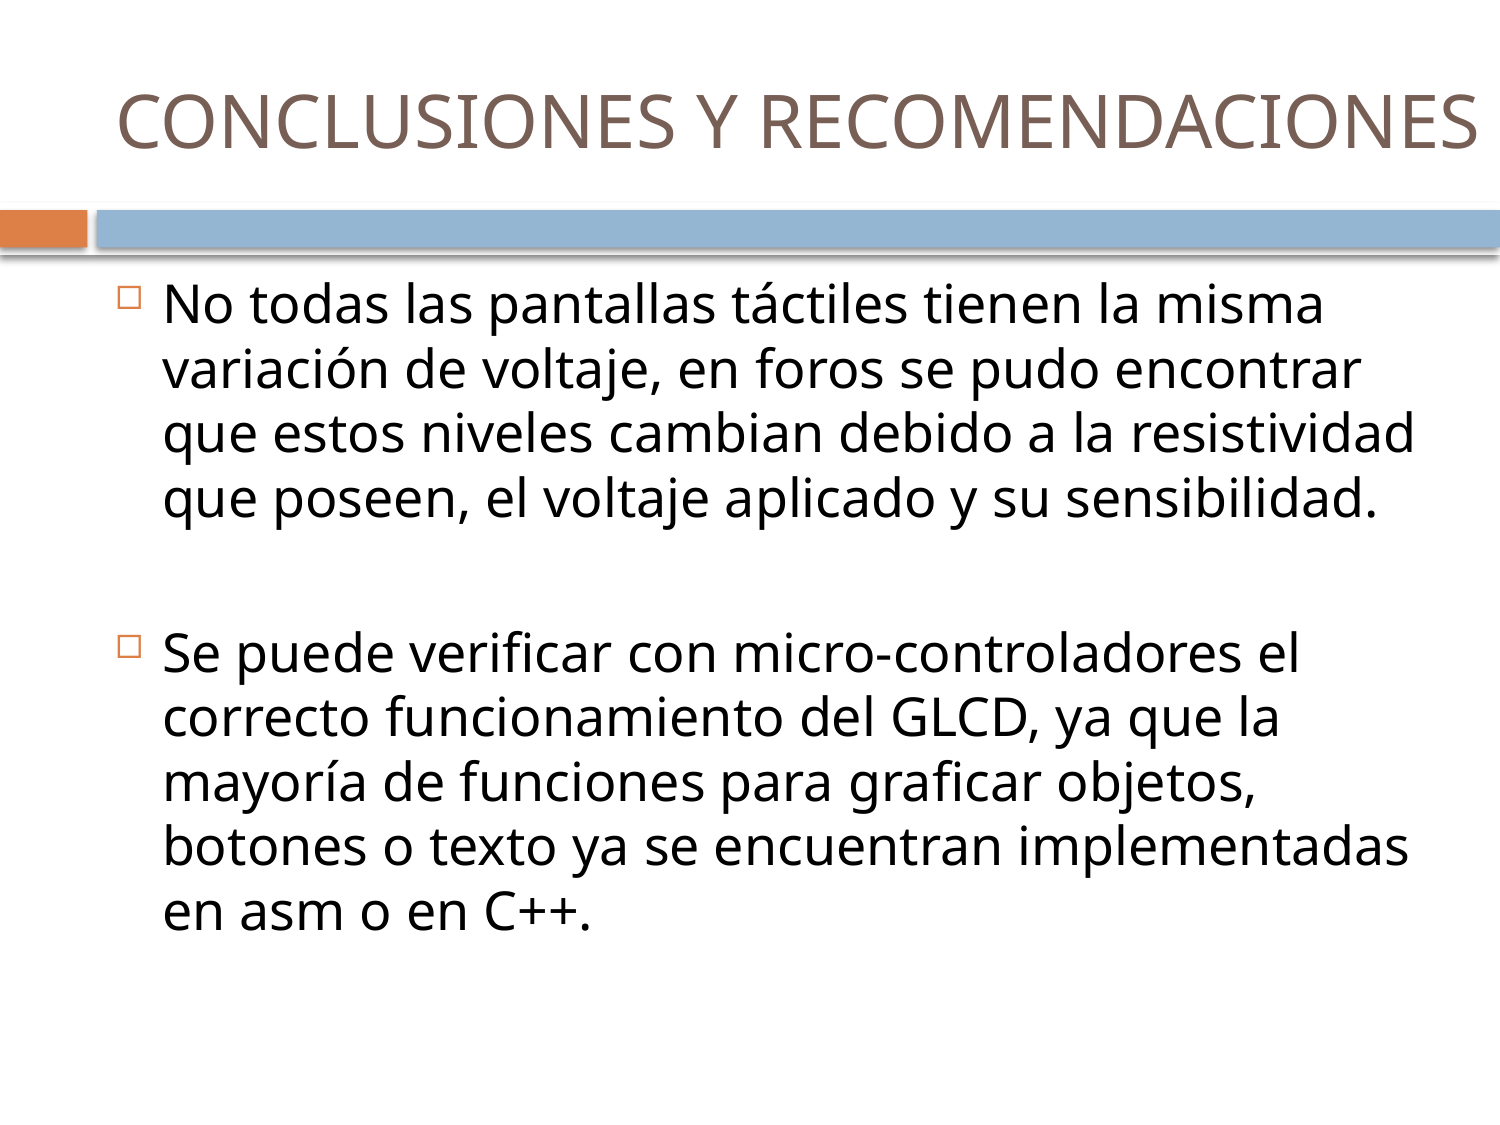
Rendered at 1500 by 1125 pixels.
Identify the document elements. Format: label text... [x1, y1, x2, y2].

list No todas las pantallas táctiles tienen la misma variación de voltaje, en foros se pudo encontrar que estos niveles cambian debido a la resistividad que poseen, el voltaje aplicado y su sensibilidad. Se puede verificar con micro-controladores el correcto funcionamiento del GLCD, ya que la mayoría de funciones para graficar objetos, botones o texto ya se encuentran implementadas en asm o en C++. [100, 262, 1438, 1000]
title CONCLUSIONES Y RECOMENDACIONES [100, 37, 1500, 200]
